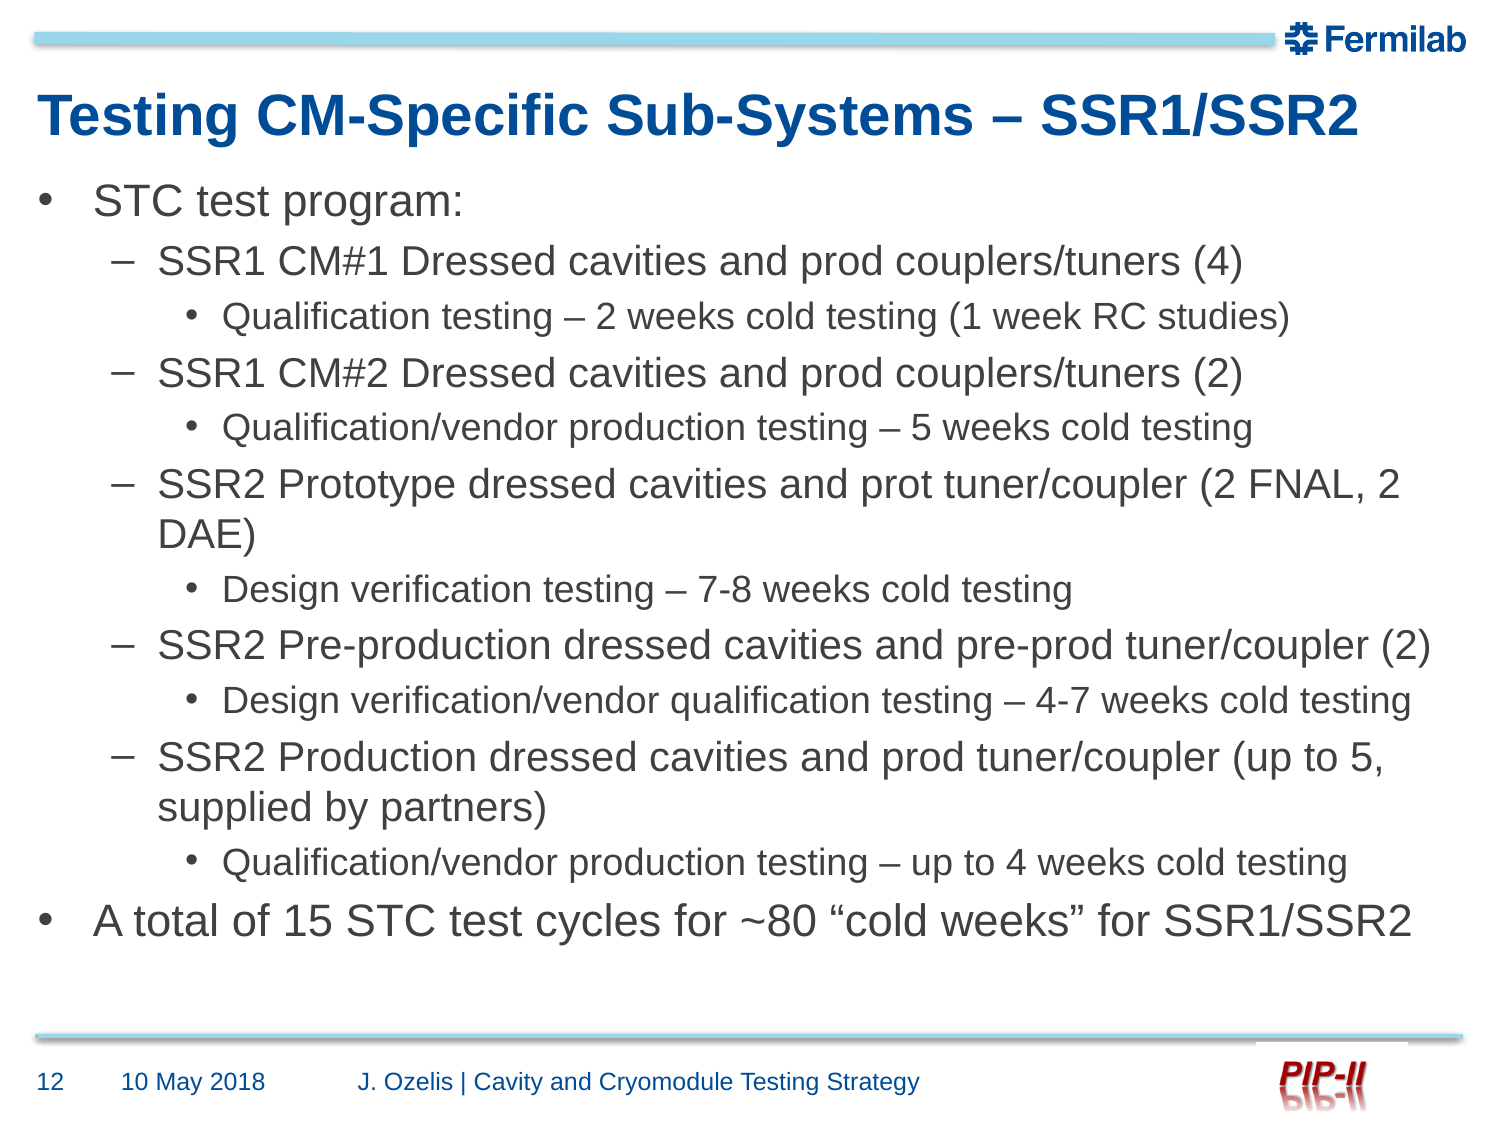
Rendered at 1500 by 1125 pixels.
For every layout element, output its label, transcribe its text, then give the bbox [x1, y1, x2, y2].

footer J. Ozelis | Cavity and Cryomodule Testing Strategy [357, 1065, 1176, 1105]
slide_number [120, 1065, 341, 1106]
picture [1256, 1042, 1408, 1125]
picture [1285, 22, 1466, 55]
slide_number 12 [36, 1065, 105, 1105]
list STC test program: SSR1 CM#1 Dressed cavities and prod couplers/tuners (4) Qualification testing – 2 weeks cold testing (1 week RC studies) SSR1 CM#2 Dressed cavities and prod couplers/tuners (2) Qualification/vendor production testing – 5 weeks cold testing SSR2 Prototype dressed cavities and prot tuner/coupler (2 FNAL, 2 DAE) Design verification testing – 7-8 weeks cold testing SSR2 Pre-production dressed cavities and pre-prod tuner/coupler (2) Design verification/vendor qualification testing – 4-7 weeks cold testing SSR2 Production dressed cavities and prod tuner/coupler (up to 5, supplied by partners) Qualification/vendor production testing – up to 4 weeks cold testing A total of 15 STC test cycles for ~80 “cold weeks” for SSR1/SSR2 [37, 171, 1461, 1026]
title Testing CM-Specific Sub-Systems – SSR1/SSR2 [37, 76, 1463, 147]
